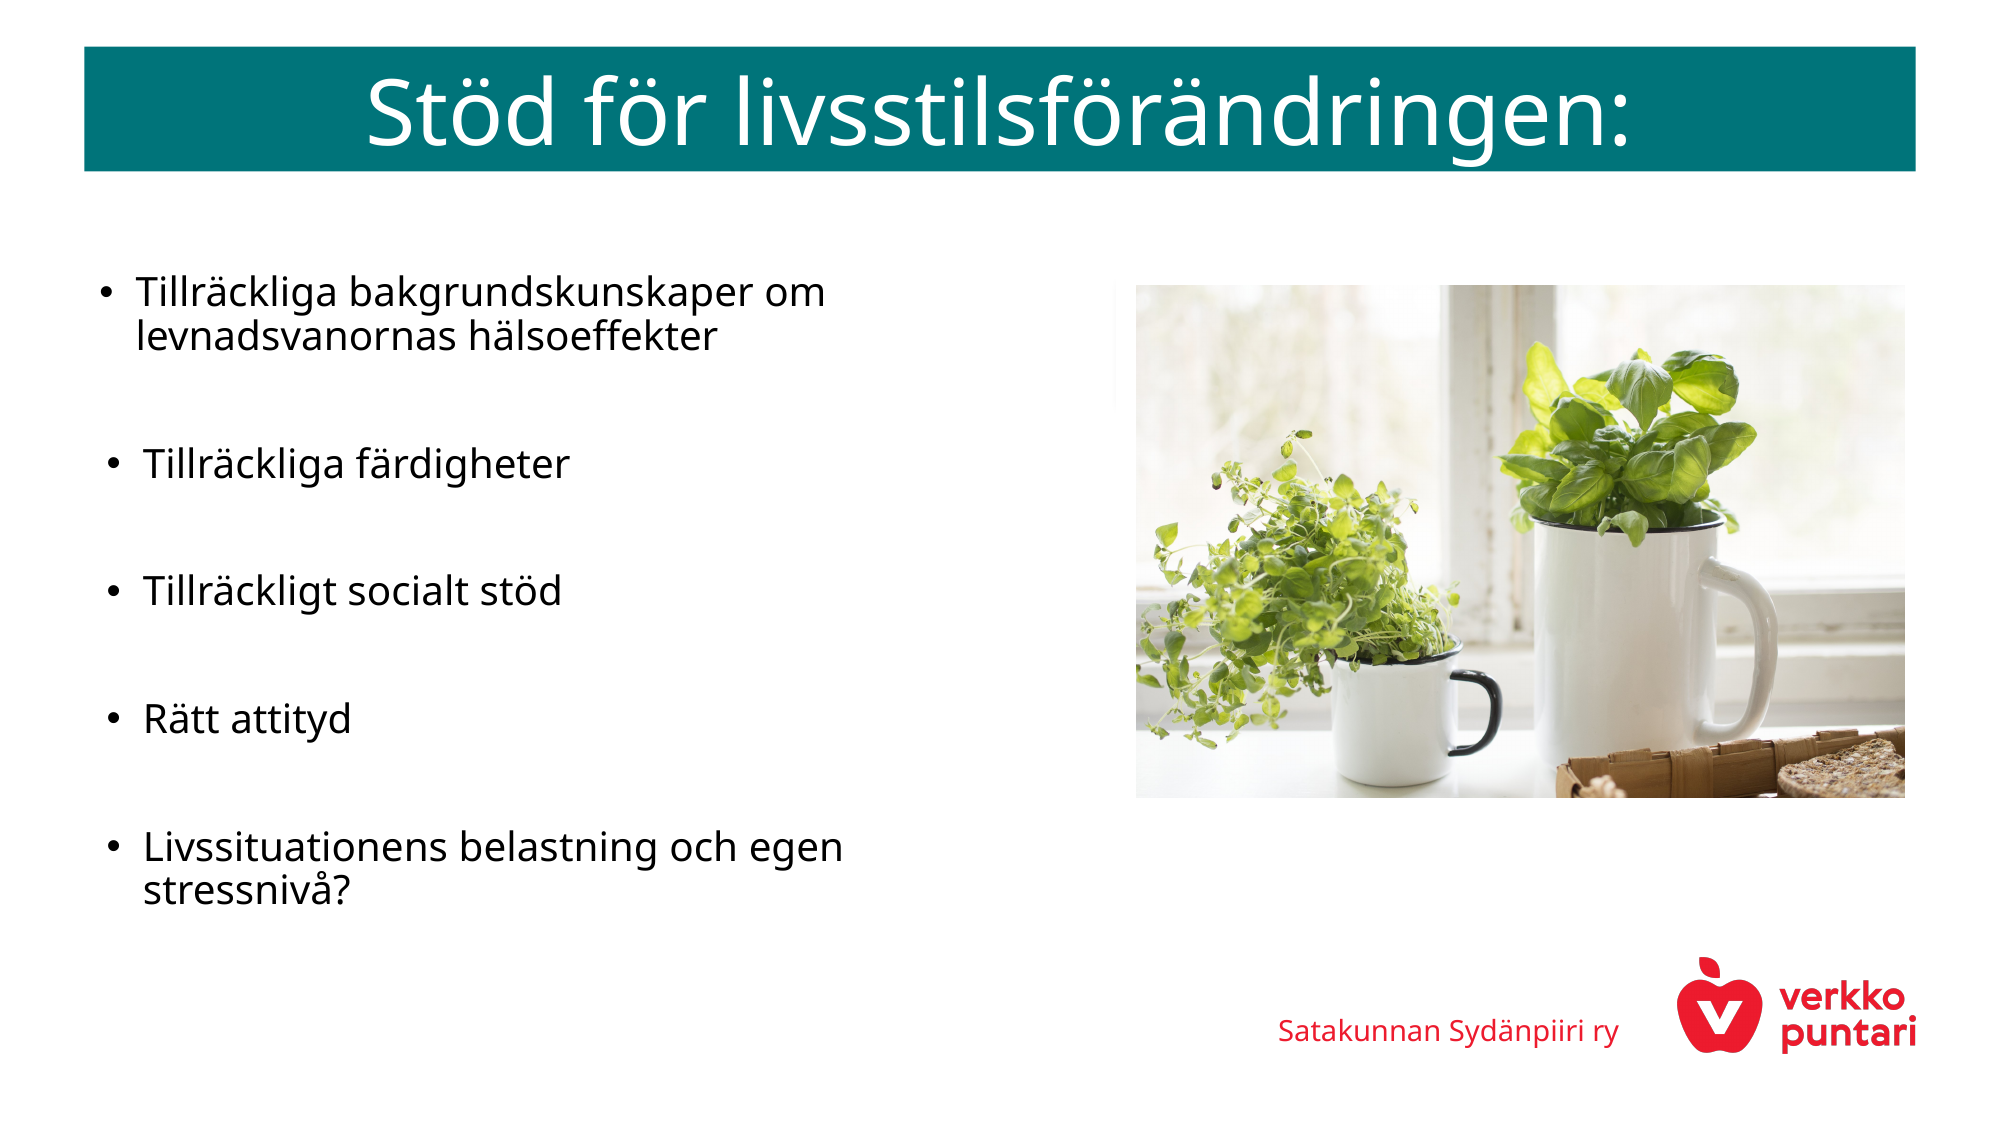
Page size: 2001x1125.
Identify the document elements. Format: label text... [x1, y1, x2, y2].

text_box Stöd för livsstilsförändringen: [84, 46, 1916, 172]
picture [1136, 285, 1905, 798]
picture [1677, 957, 1916, 1054]
text_box Tillräckliga bakgrundskunskaper om levnadsvanornas hälsoeffekter Tillräckliga färdigheter Tillräckligt socialt stöd Rätt attityd Livssituationens belastning och egen stressnivå? [84, 264, 1000, 922]
text_box Satakunnan Sydänpiiri ry [1263, 1005, 1678, 1056]
